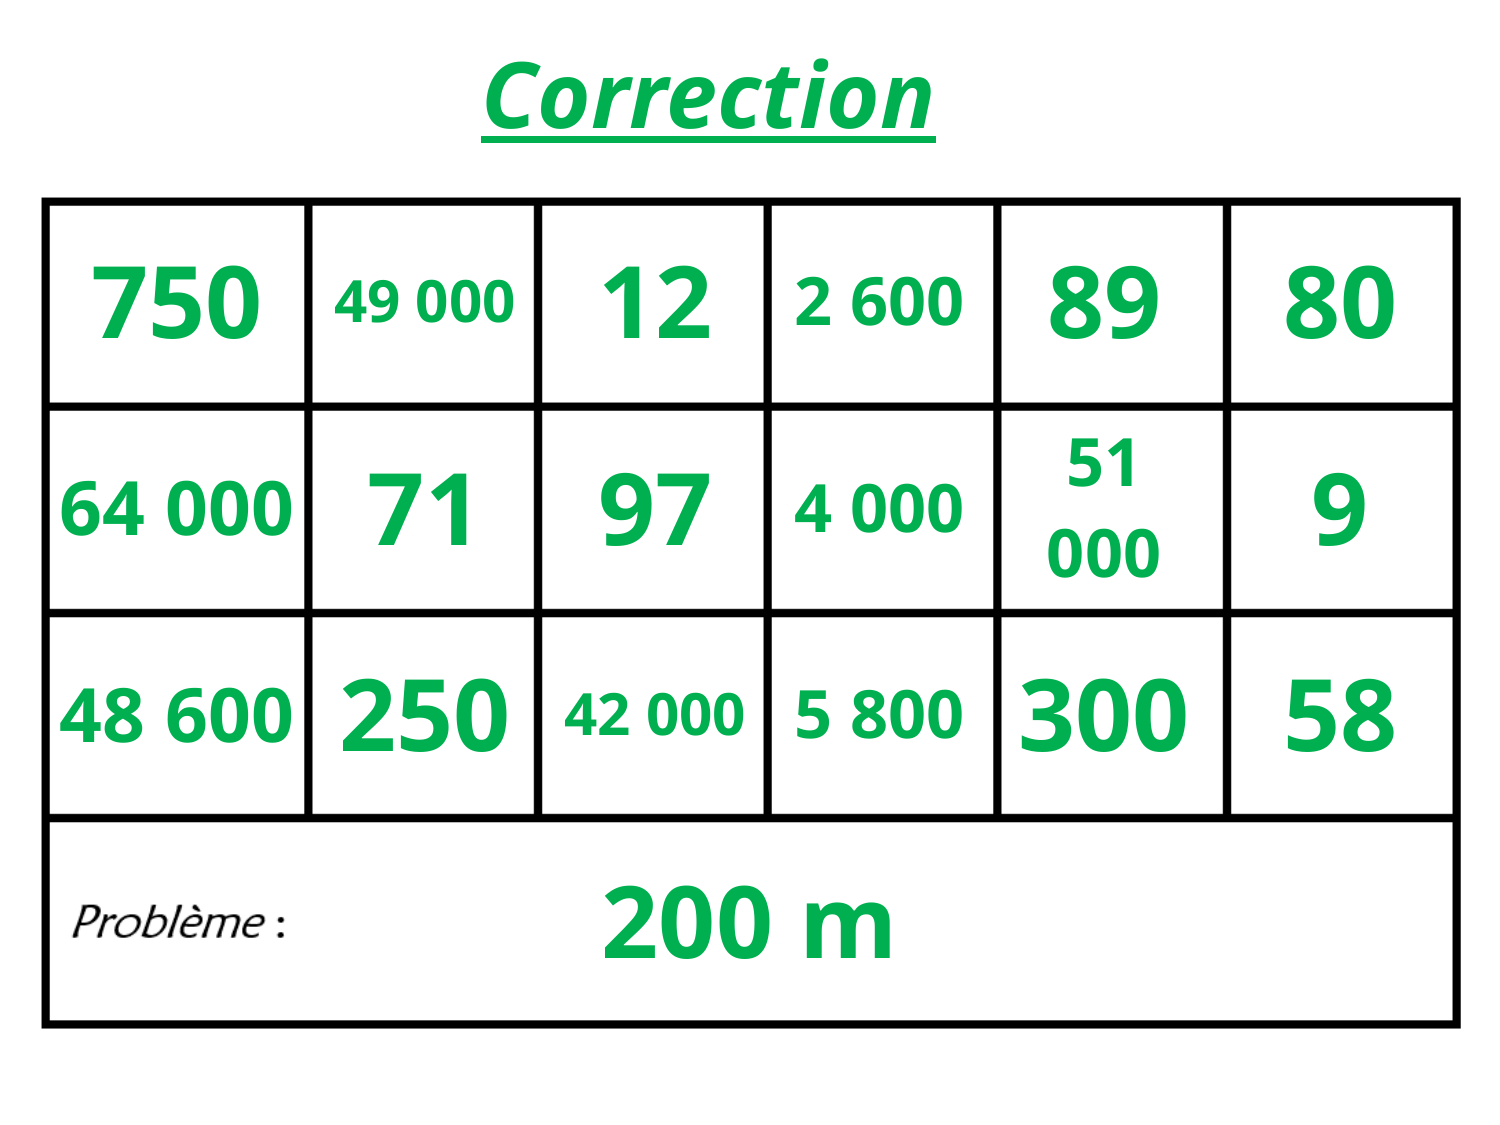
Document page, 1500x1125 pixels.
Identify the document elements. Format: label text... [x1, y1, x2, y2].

picture [17, 184, 1483, 1037]
title Correction [466, 0, 993, 182]
